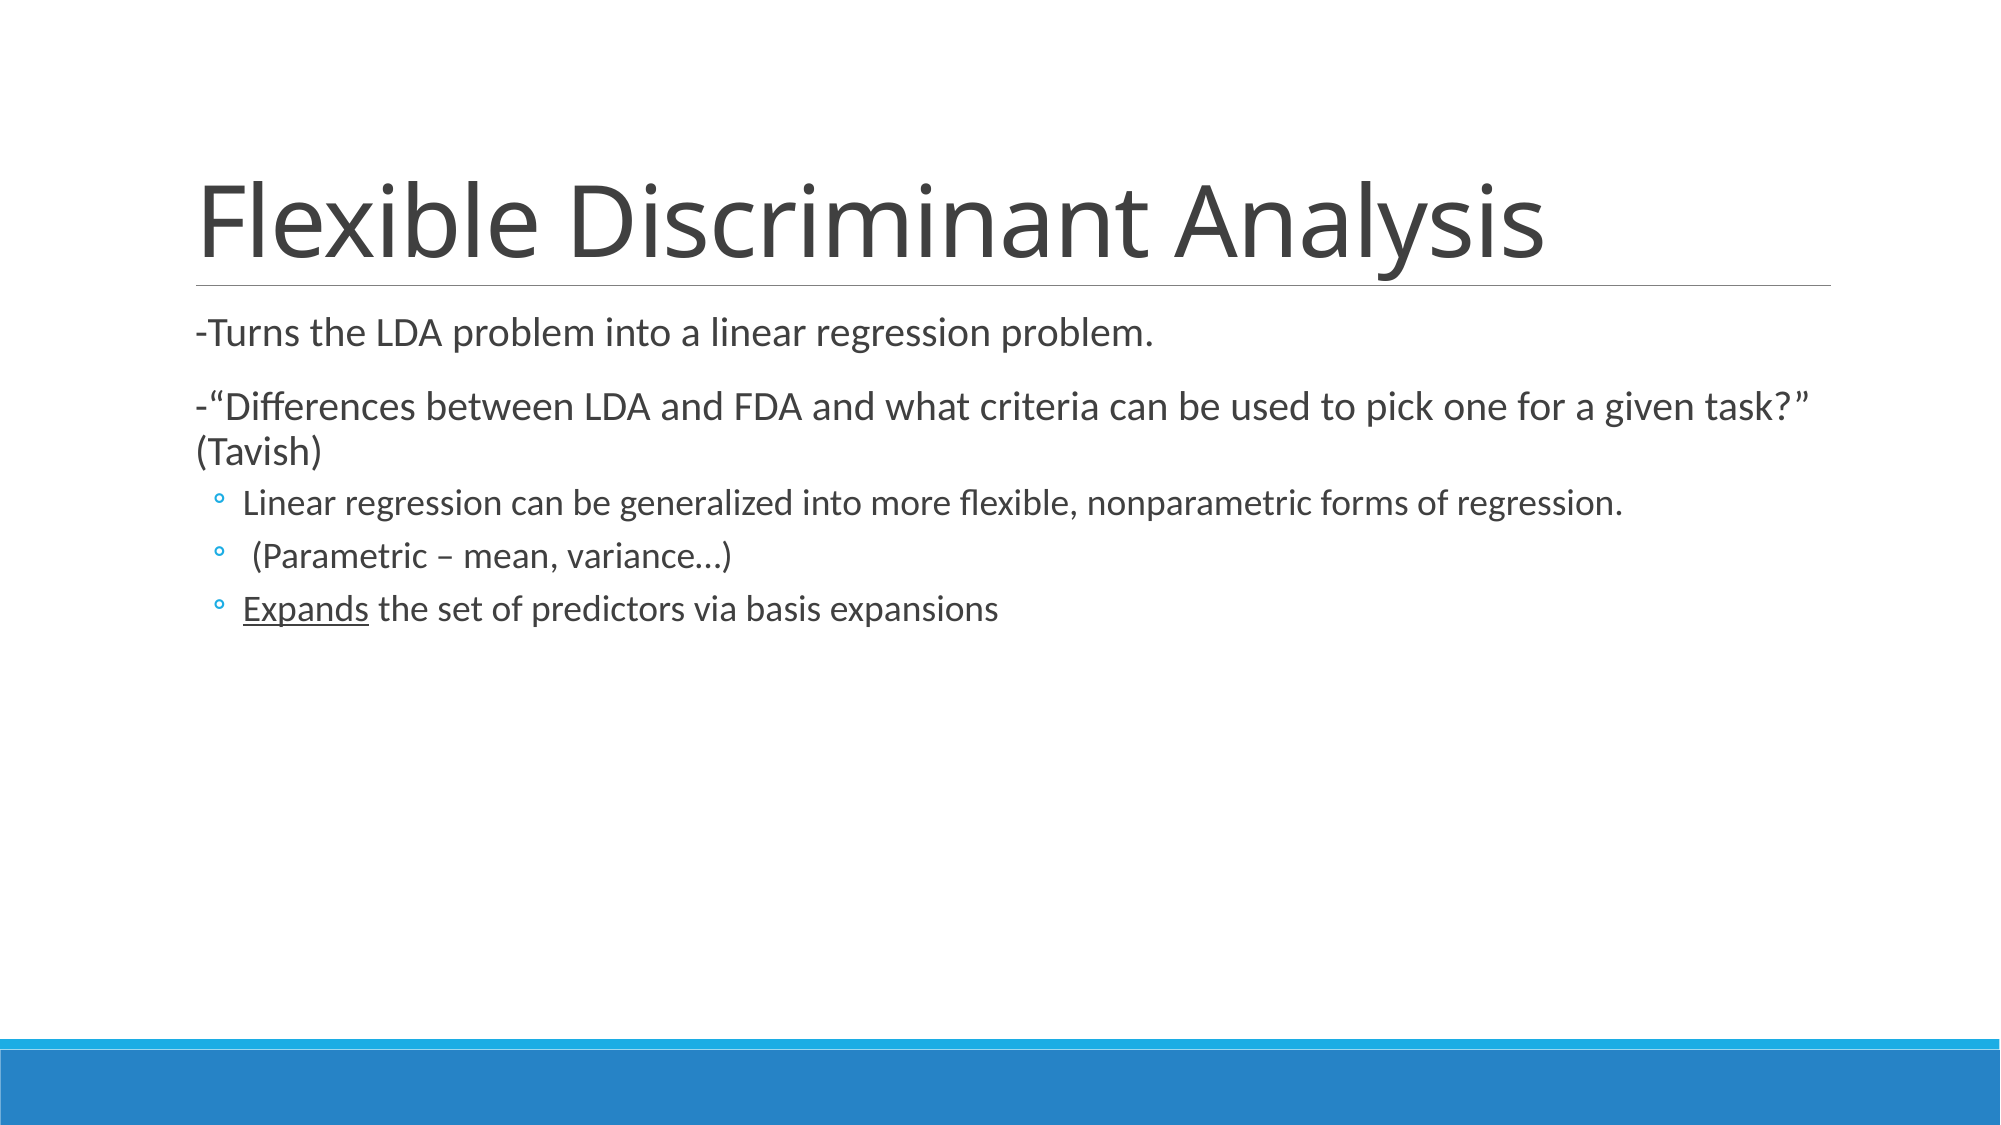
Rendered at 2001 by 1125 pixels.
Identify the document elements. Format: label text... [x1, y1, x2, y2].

title Flexible Discriminant Analysis [180, 47, 1830, 285]
list -Turns the LDA problem into a linear regression problem. -“Differences between LDA and FDA and what criteria can be used to pick one for a given task?” (Tavish) Linear regression can be generalized into more flexible, nonparametric forms of regression. (Parametric – mean, variance…) Expands the set of predictors via basis expansions [180, 302, 1830, 963]
